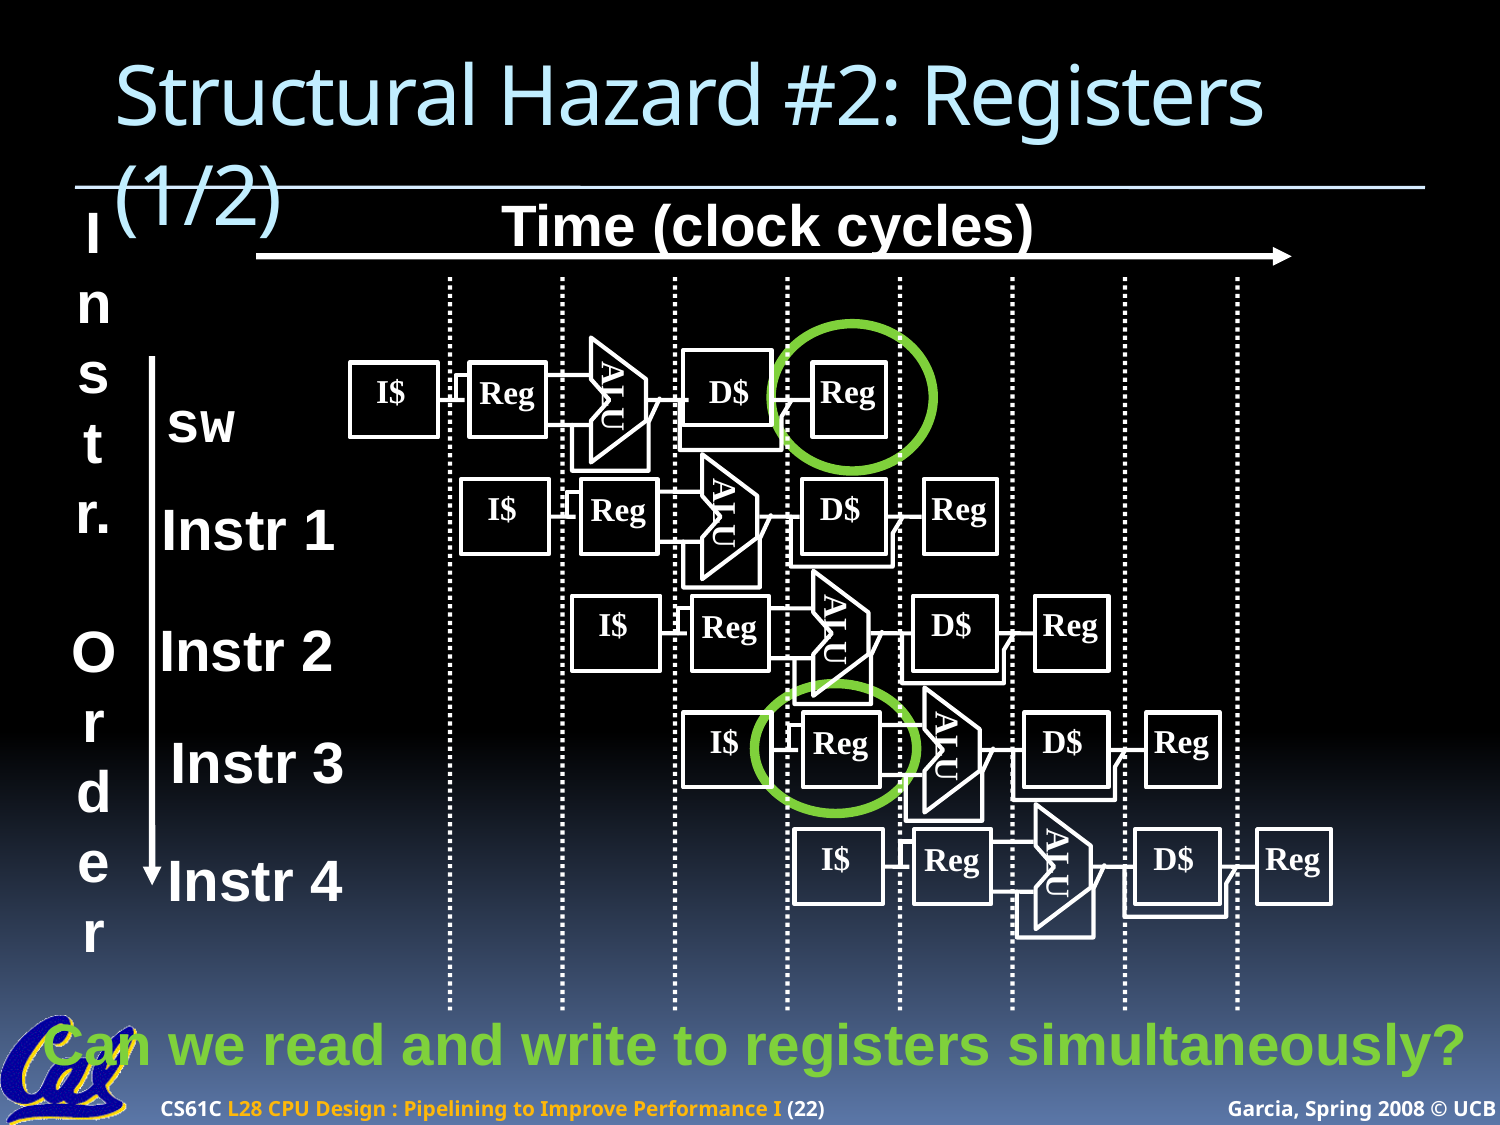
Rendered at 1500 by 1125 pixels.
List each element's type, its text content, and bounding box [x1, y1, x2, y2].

picture [0, 1015, 140, 1125]
text_box Can we read and write to registers simultaneously? [27, 999, 1484, 1085]
title Structural Hazard #2: Registers (1/2) [99, 34, 1388, 113]
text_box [55, 180, 1336, 1011]
